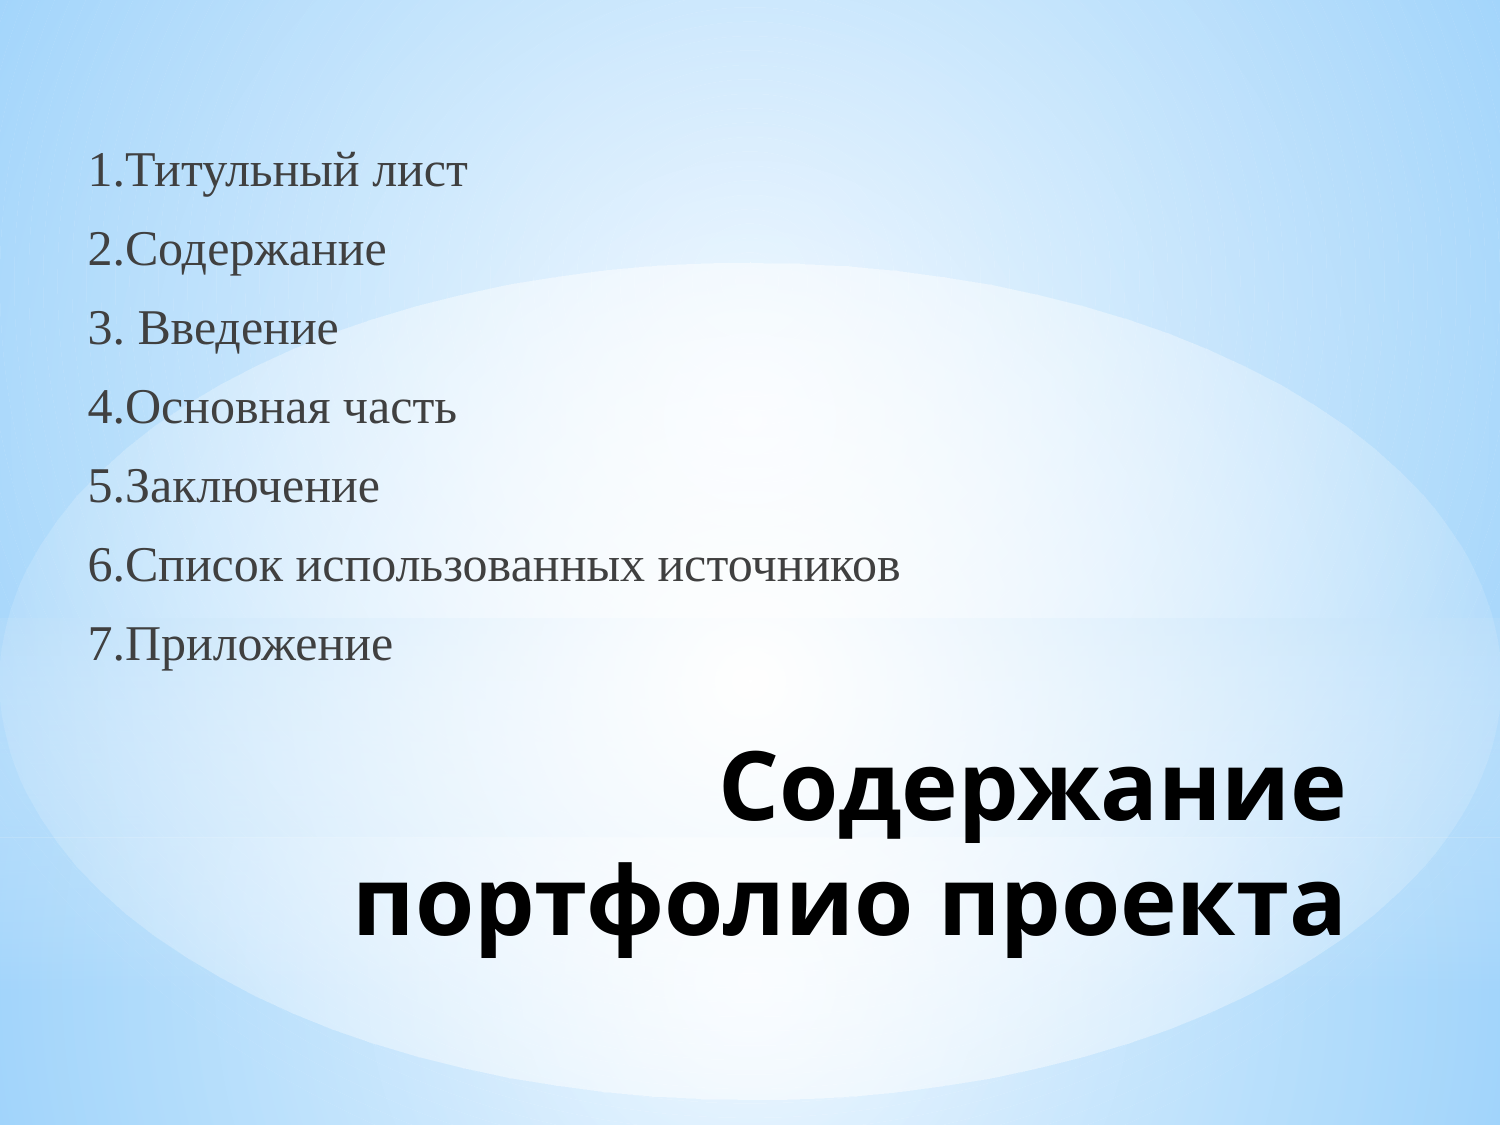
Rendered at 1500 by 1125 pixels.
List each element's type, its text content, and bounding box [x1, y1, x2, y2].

list 1.Титульный лист 2.Содержание 3. Введение 4.Основная часть 5.Заключение 6.Список использованных источников 7.Приложение [64, 120, 1447, 690]
title Содержание портфолио проекта [294, 717, 1363, 905]
